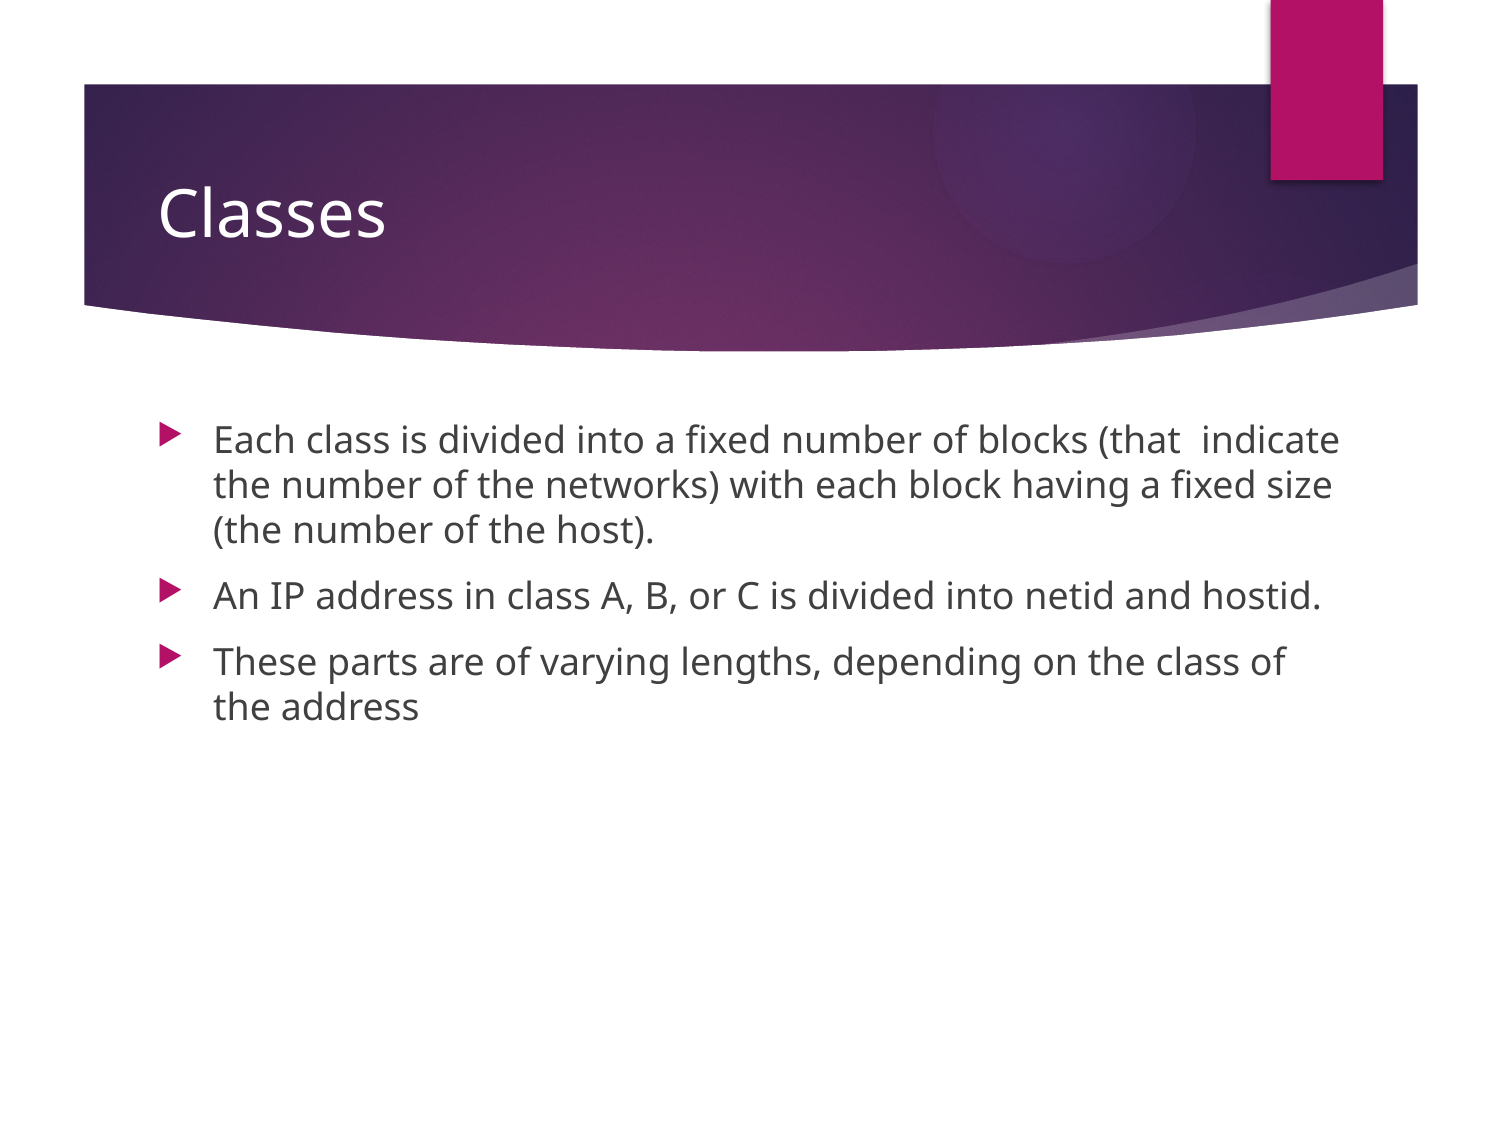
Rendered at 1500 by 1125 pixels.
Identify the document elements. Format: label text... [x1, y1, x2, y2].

list Each class is divided into a fixed number of blocks (that indicate the number of the networks) with each block having a fixed size (the number of the host). An IP address in class A, B, or C is divided into netid and hostid. These parts are of varying lengths, depending on the class of the address [141, 408, 1363, 988]
title Classes [142, 152, 1183, 269]
